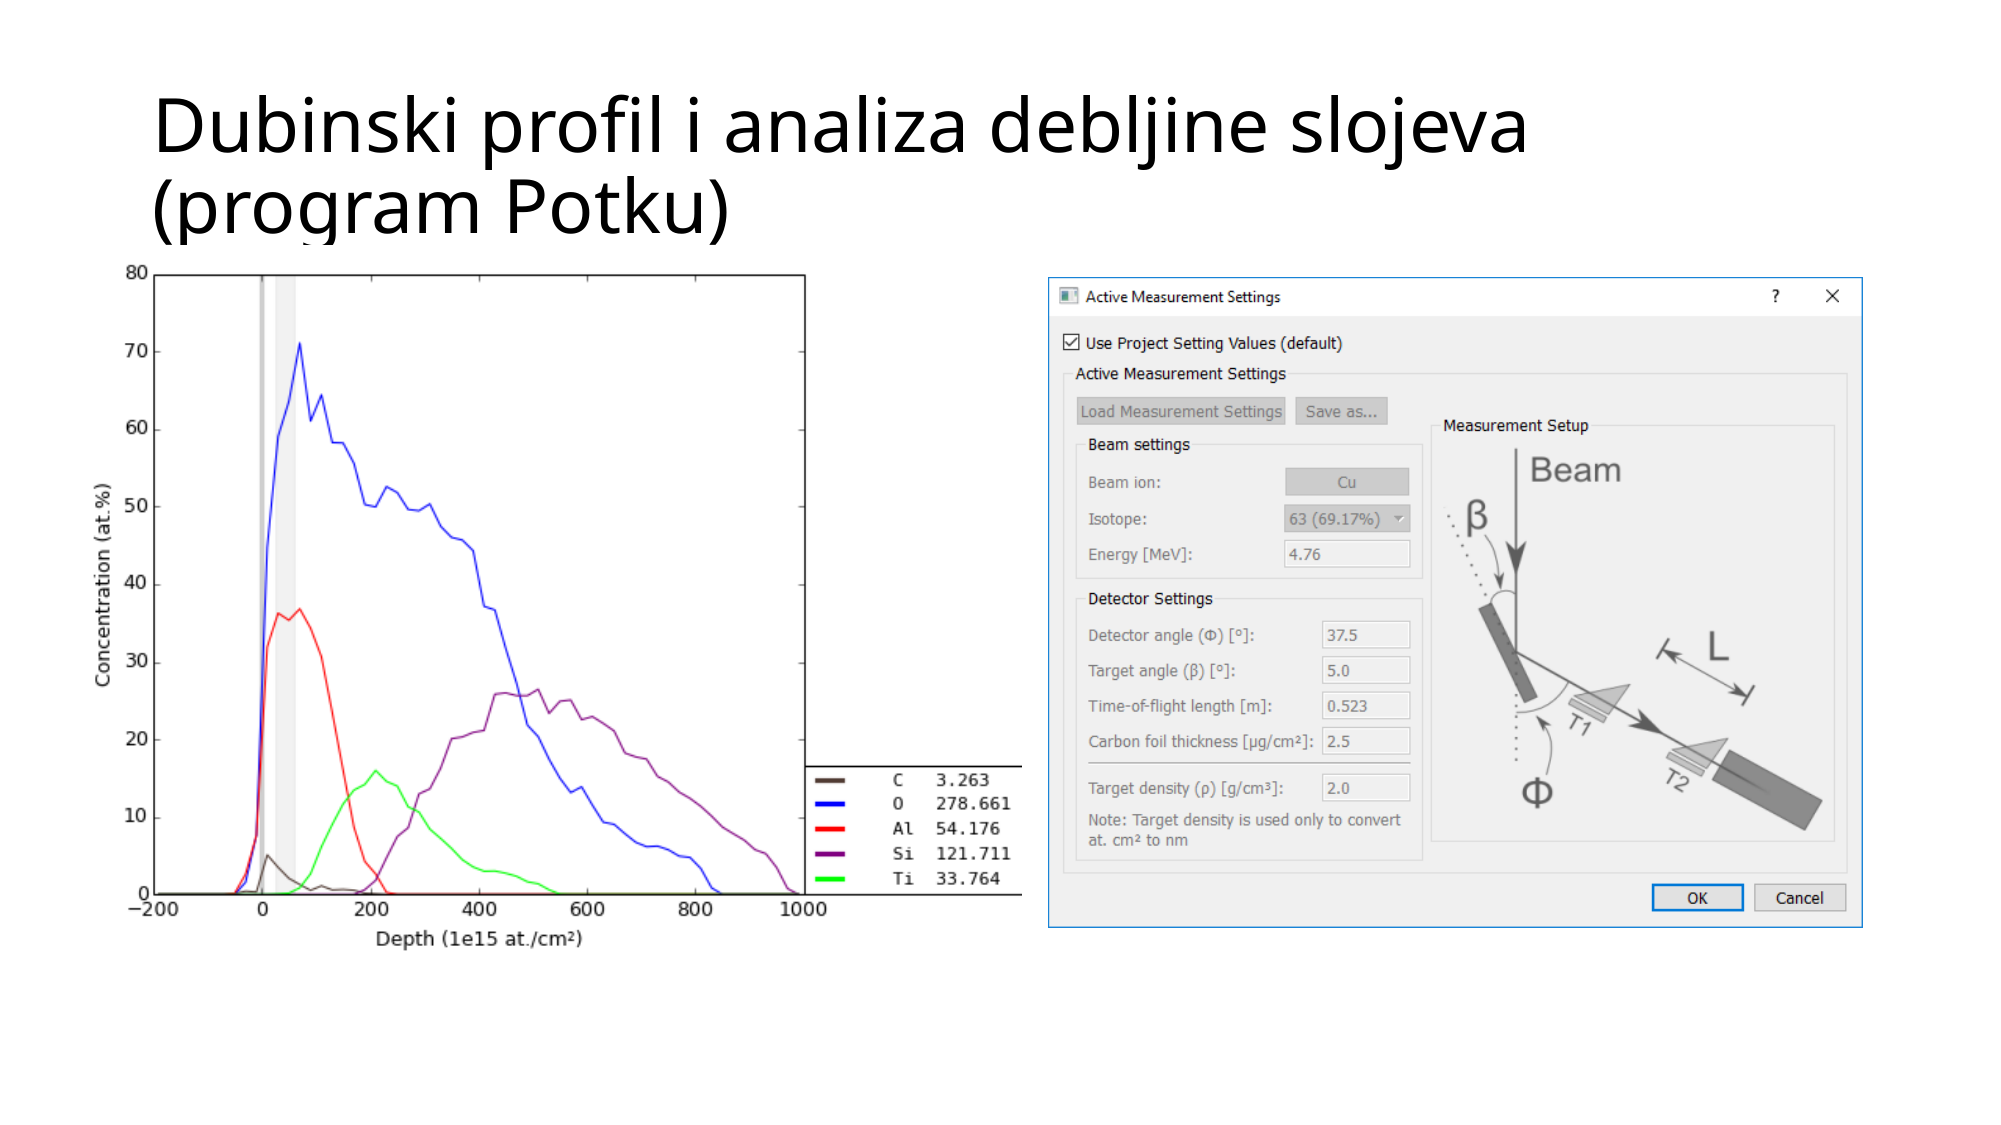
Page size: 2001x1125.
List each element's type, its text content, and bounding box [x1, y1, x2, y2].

picture [55, 245, 1022, 960]
title Dubinski profil i analiza debljine slojeva (program Potku) [137, 59, 1863, 278]
picture [1048, 277, 1863, 928]
